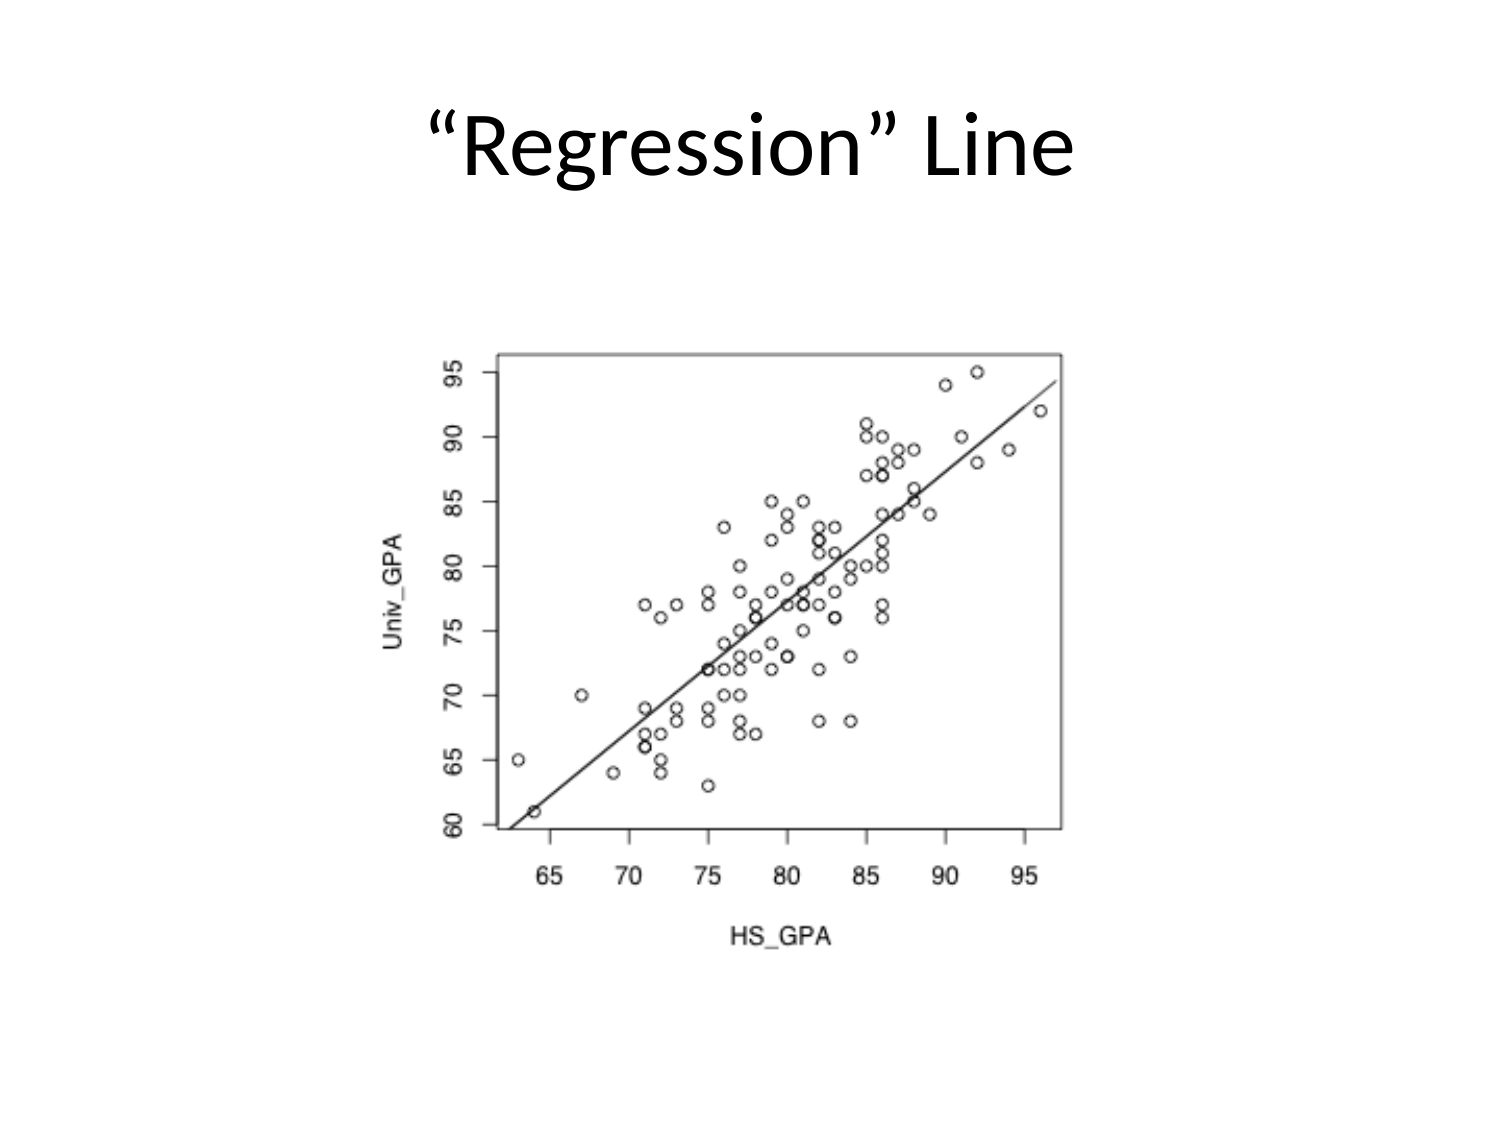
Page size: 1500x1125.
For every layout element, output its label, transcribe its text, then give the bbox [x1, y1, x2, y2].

title “Regression” Line [75, 45, 1425, 233]
picture [374, 232, 1126, 983]
